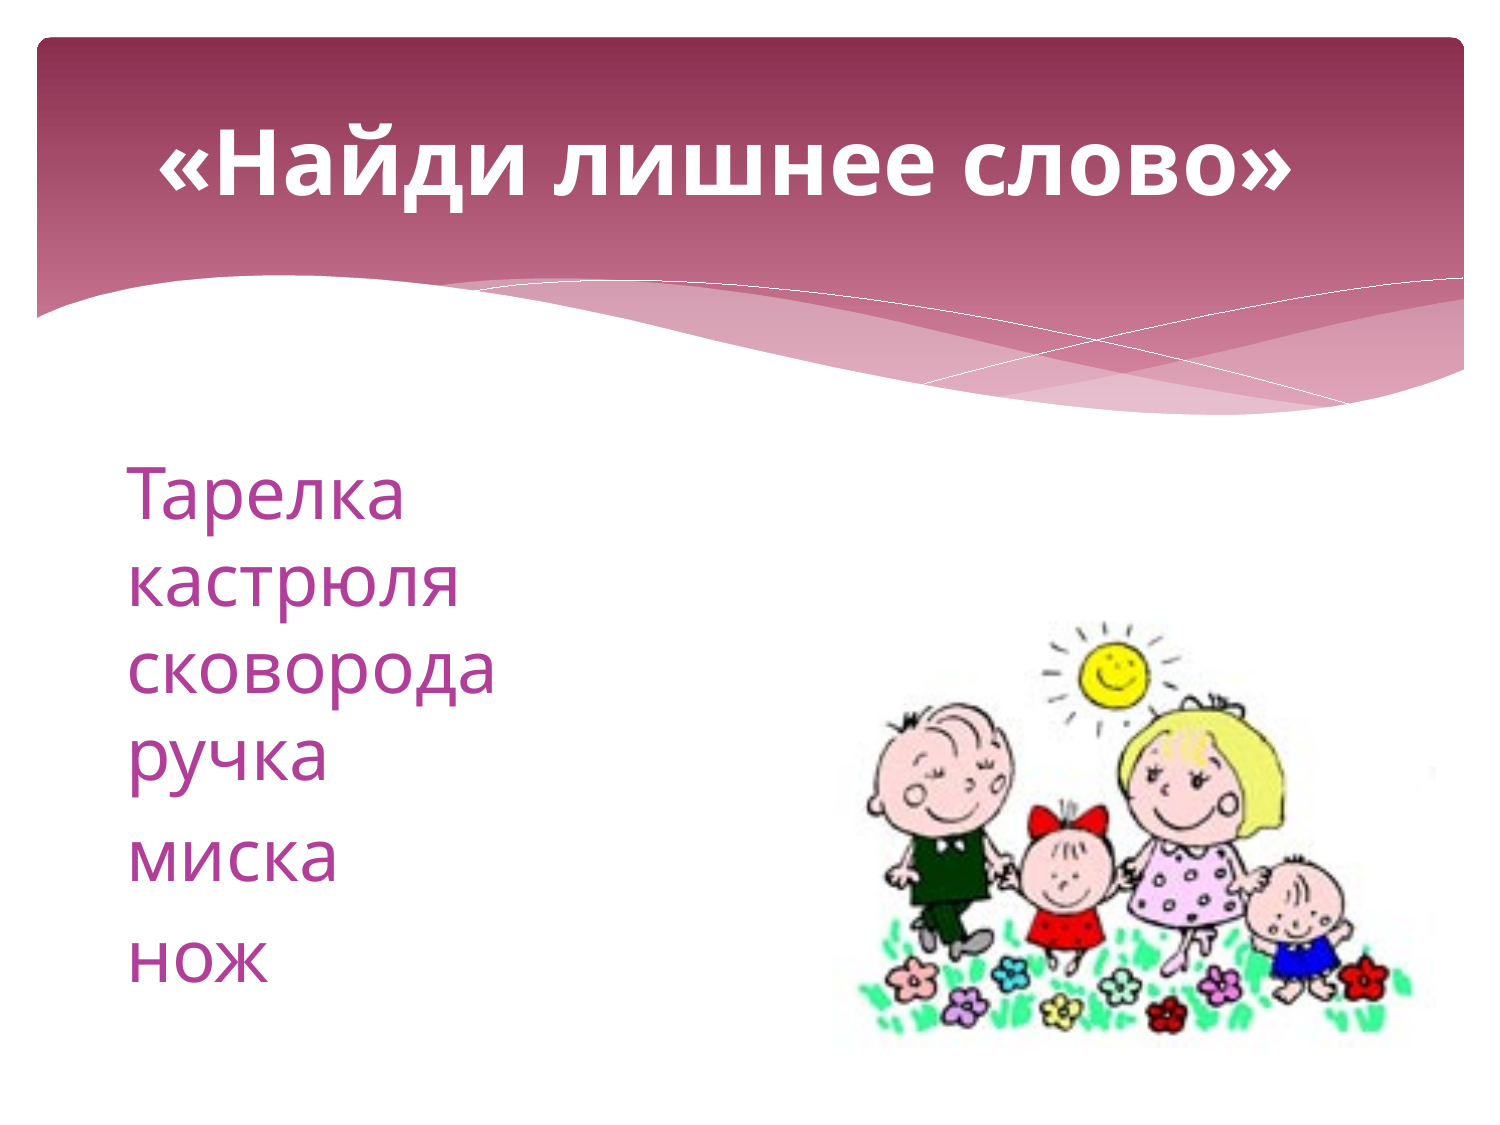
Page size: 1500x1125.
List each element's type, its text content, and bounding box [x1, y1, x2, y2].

title «Найди лишнее слово» [75, 55, 1425, 261]
list Тарелка кастрюля сковорода ручка миска нож [111, 439, 738, 1005]
picture [832, 573, 1436, 1048]
